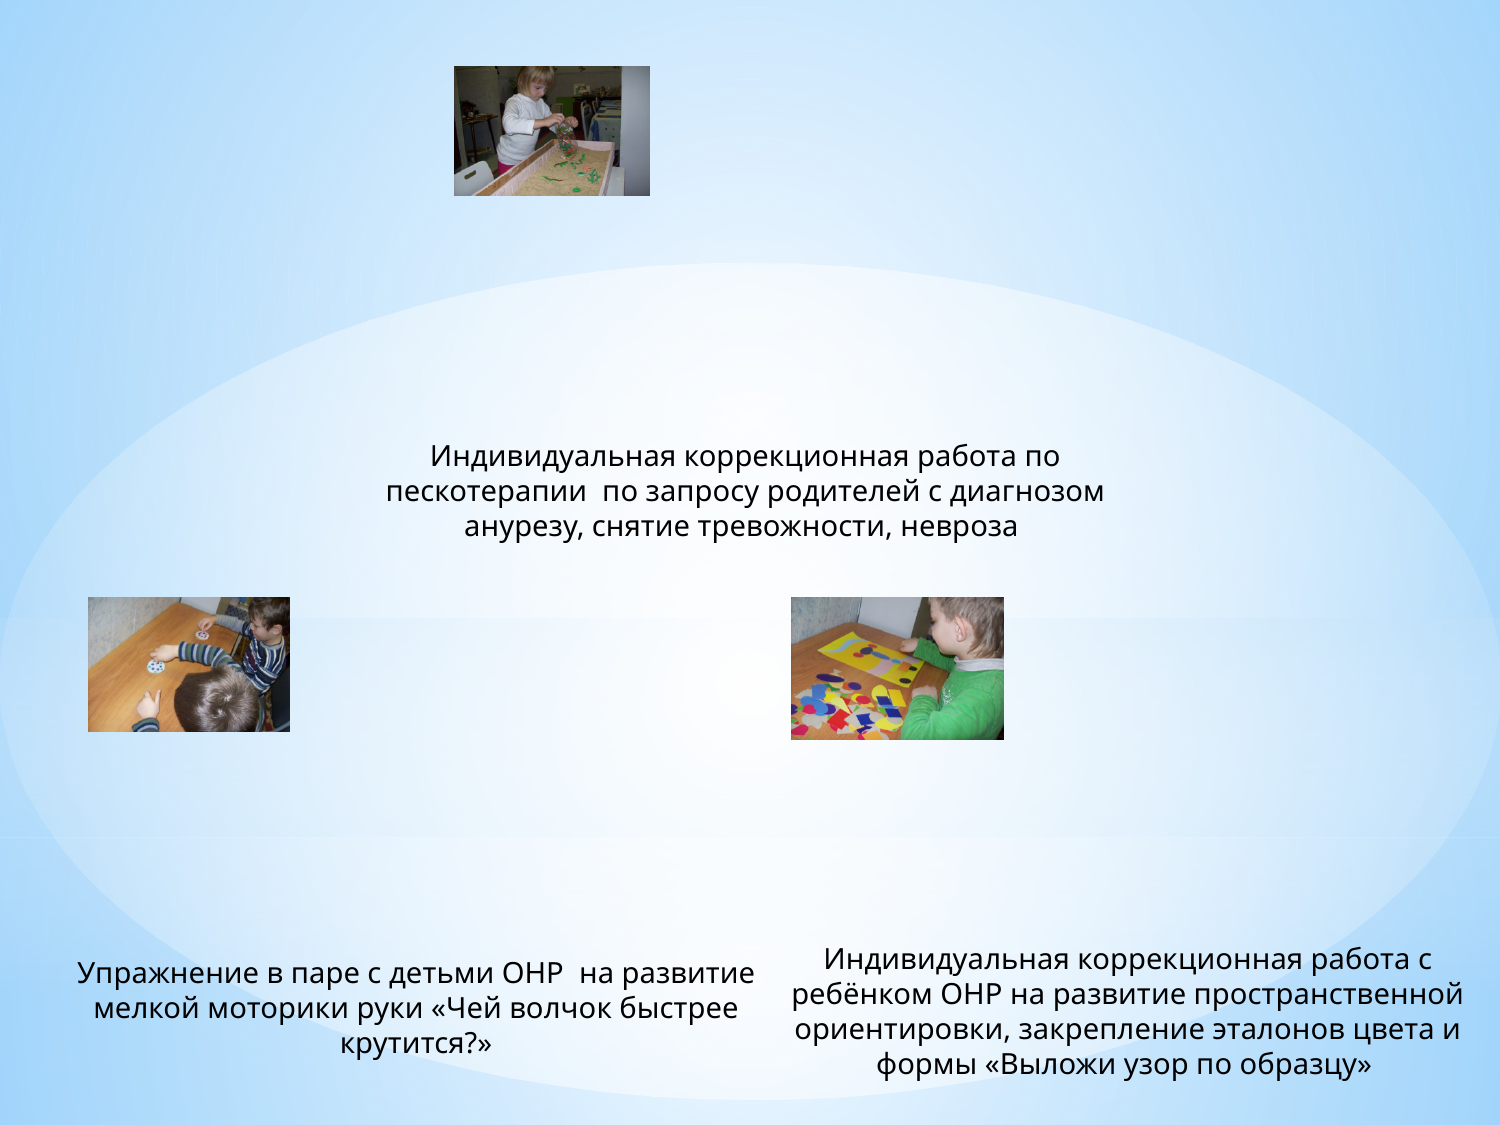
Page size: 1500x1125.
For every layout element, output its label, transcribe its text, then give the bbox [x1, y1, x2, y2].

text_box Упражнение в паре с детьми ОНР на развитие мелкой моторики руки «Чей волчок быстрее крутится?» [41, 901, 792, 1067]
picture [454, 66, 650, 197]
picture [790, 597, 1005, 740]
picture [88, 597, 290, 733]
text_box Индивидуальная коррекционная работа по пескотерапии по запросу родителей с диагнозом анурезу, снятие тревожности, невроза [370, 430, 1121, 550]
text_box Индивидуальная коррекционная работа с ребёнком ОНР на развитие пространственной ориентировки, закрепление эталонов цвета и формы «Выложи узор по образцу» [752, 933, 1500, 1088]
